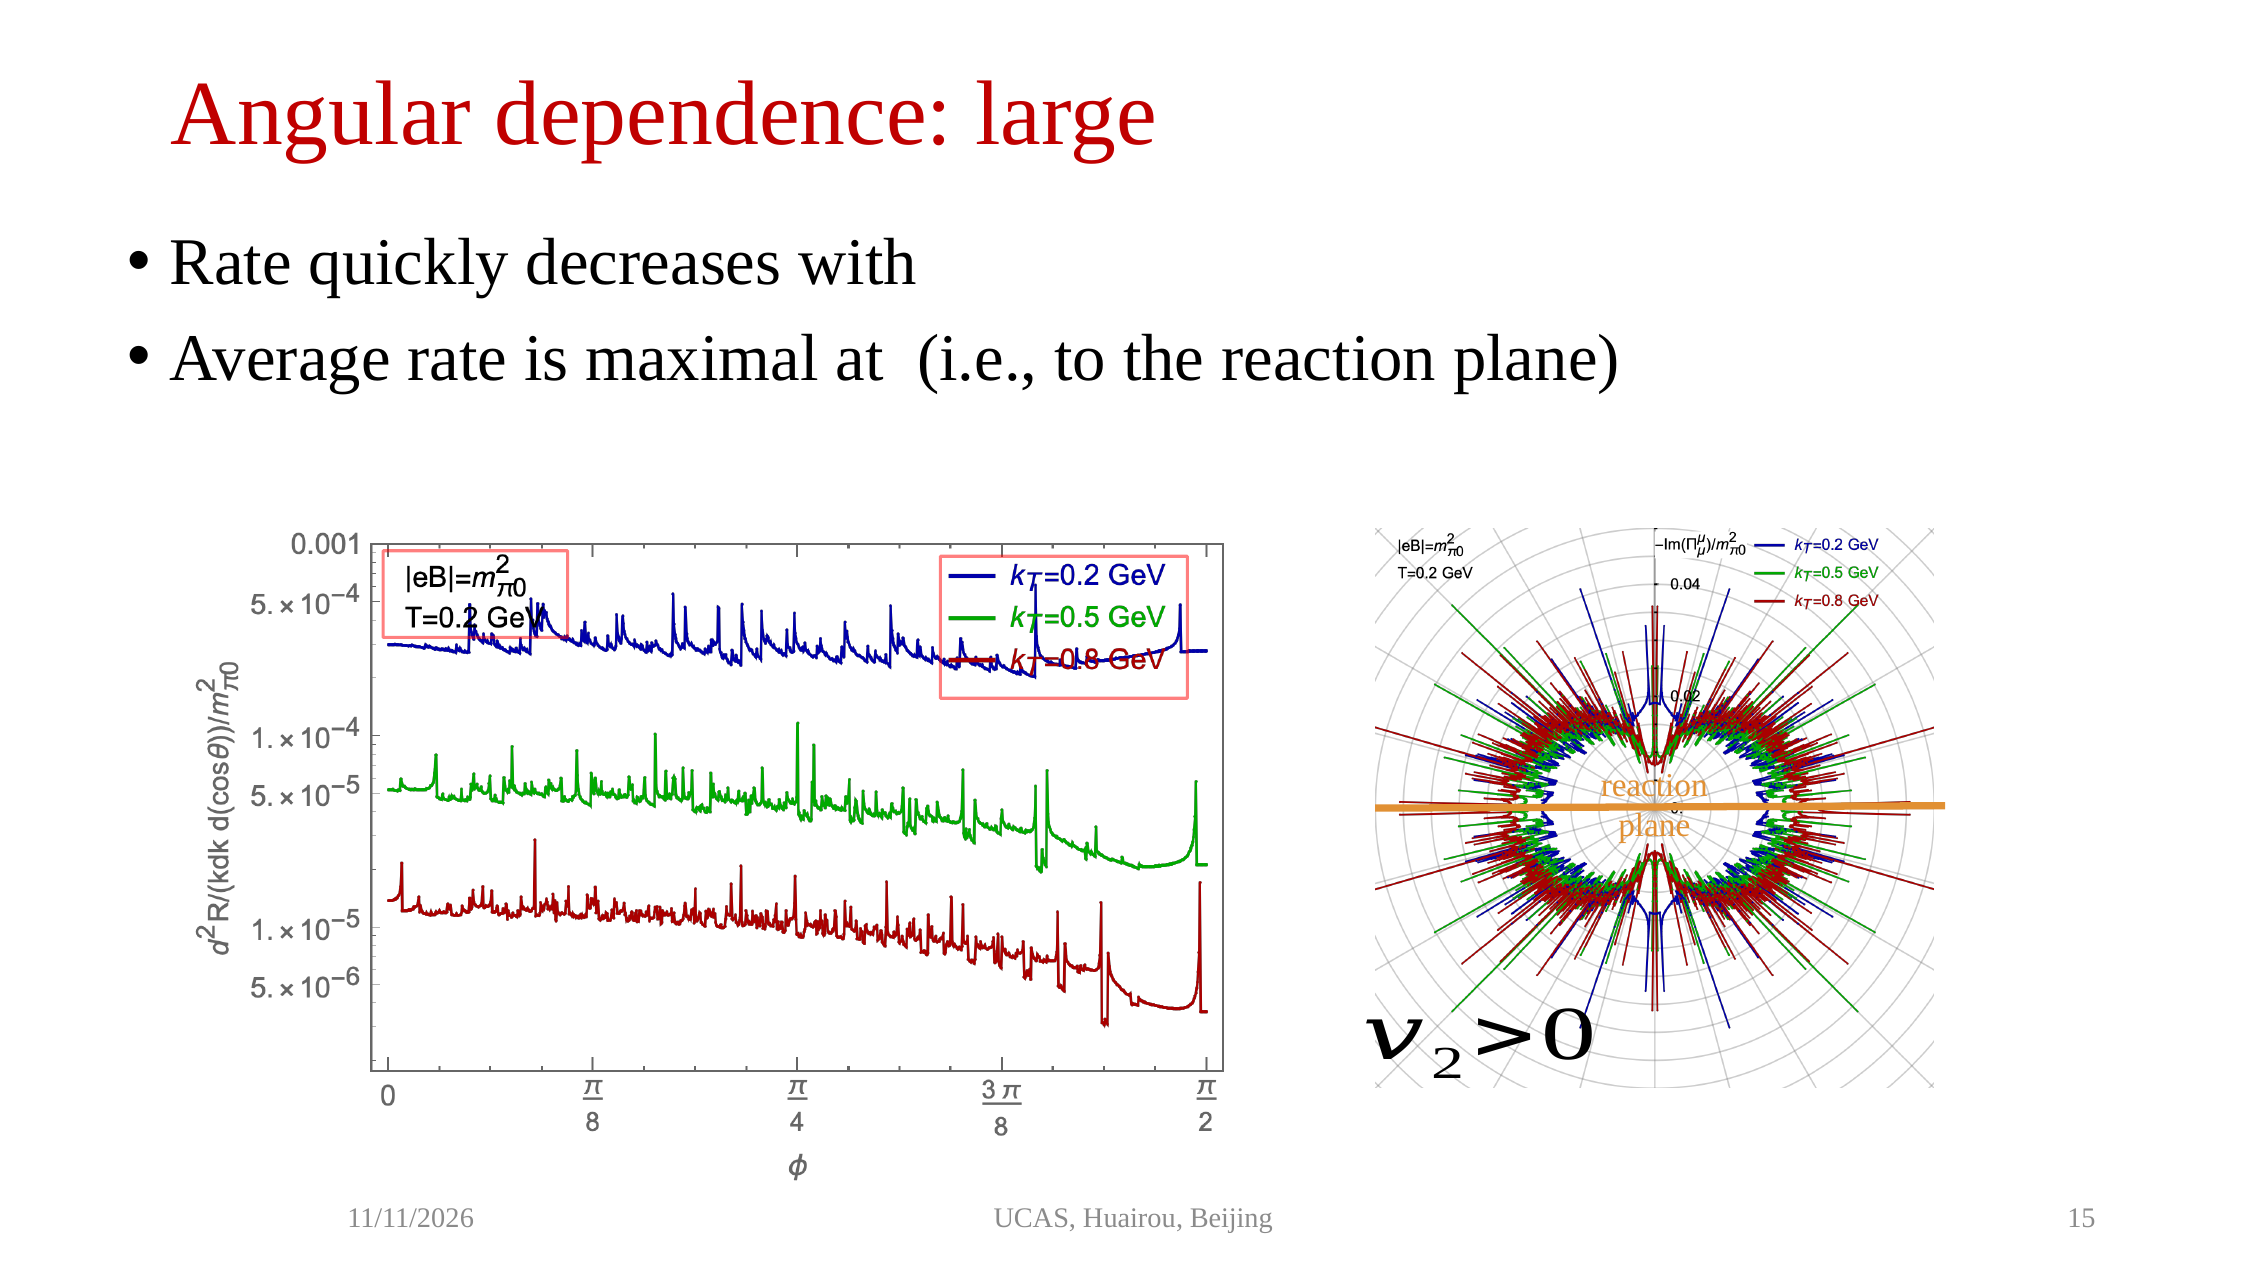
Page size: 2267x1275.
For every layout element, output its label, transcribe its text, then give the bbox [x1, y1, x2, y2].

picture [194, 502, 1225, 1182]
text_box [1375, 755, 1946, 852]
picture [1375, 528, 1934, 755]
slide_number 15 [1600, 1181, 2111, 1250]
picture [1375, 852, 1934, 1088]
footer UCAS, Huairou, Beijing [750, 1181, 1516, 1250]
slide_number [155, 1181, 666, 1250]
